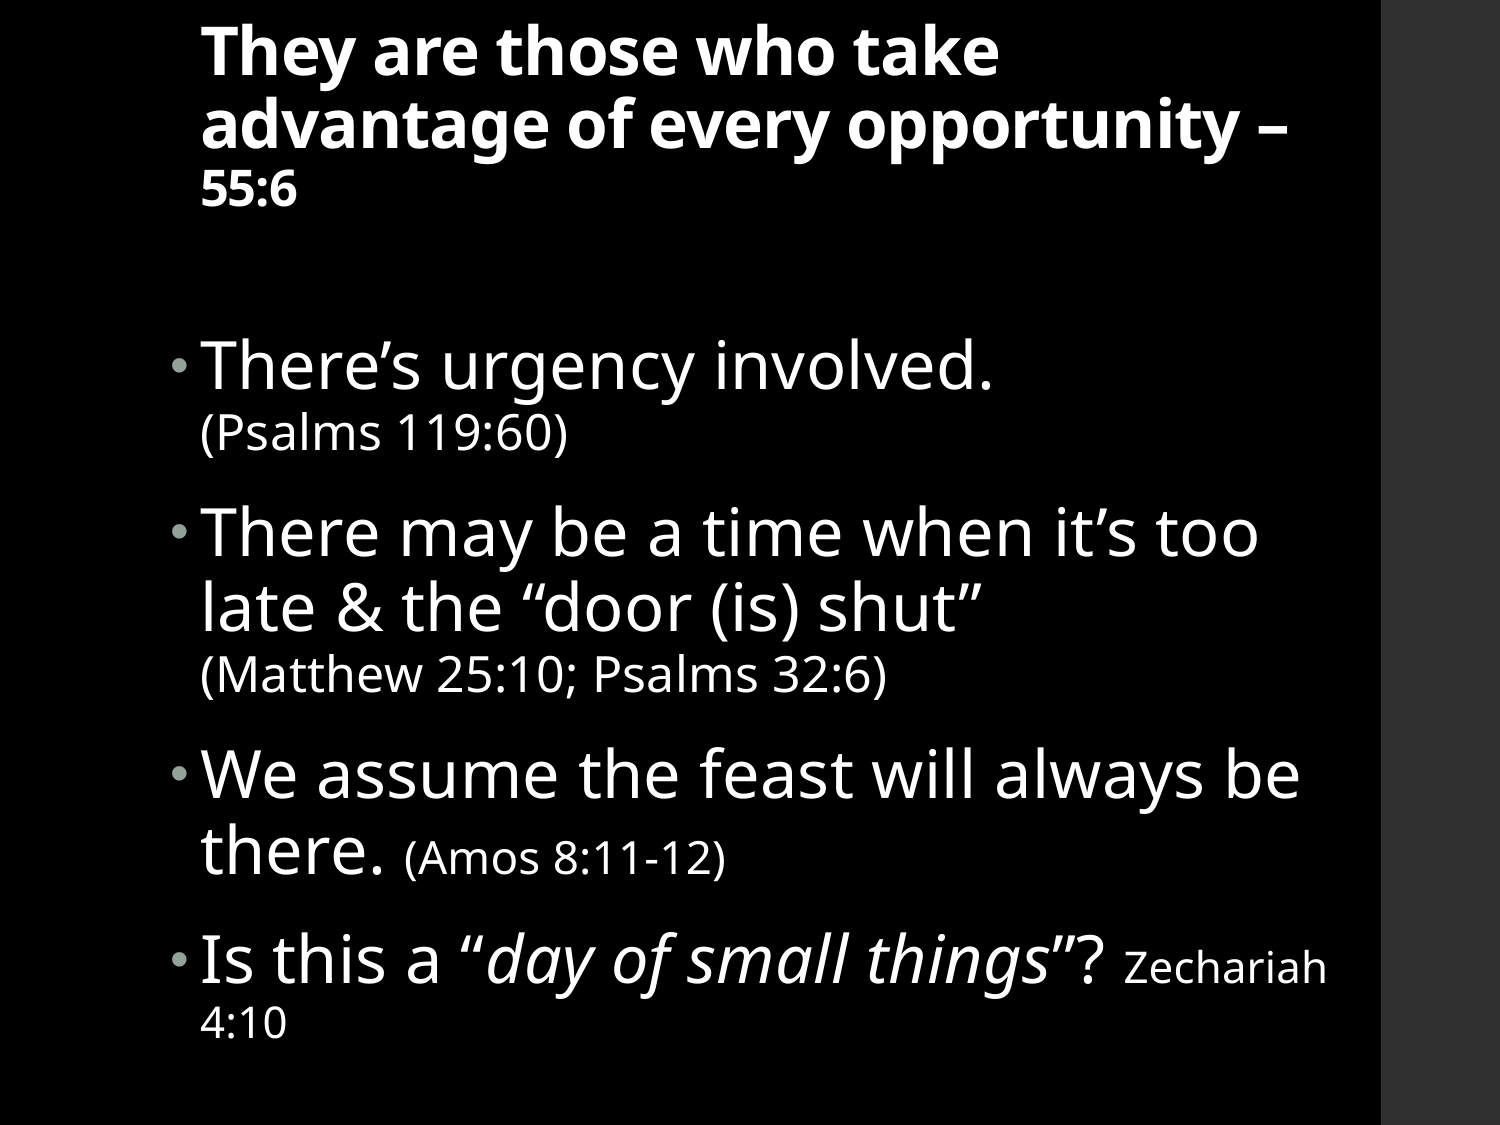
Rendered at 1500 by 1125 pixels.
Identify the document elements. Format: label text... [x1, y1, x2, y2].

title They are those who take advantage of every opportunity – 55:6 [185, 7, 1378, 226]
list There’s urgency involved. (Psalms 119:60) There may be a time when it’s too late & the “door (is) shut” (Matthew 25:10; Psalms 32:6) We assume the feast will always be there. (Amos 8:11-12) Is this a “day of small things”? Zechariah 4:10 [155, 321, 1378, 1065]
